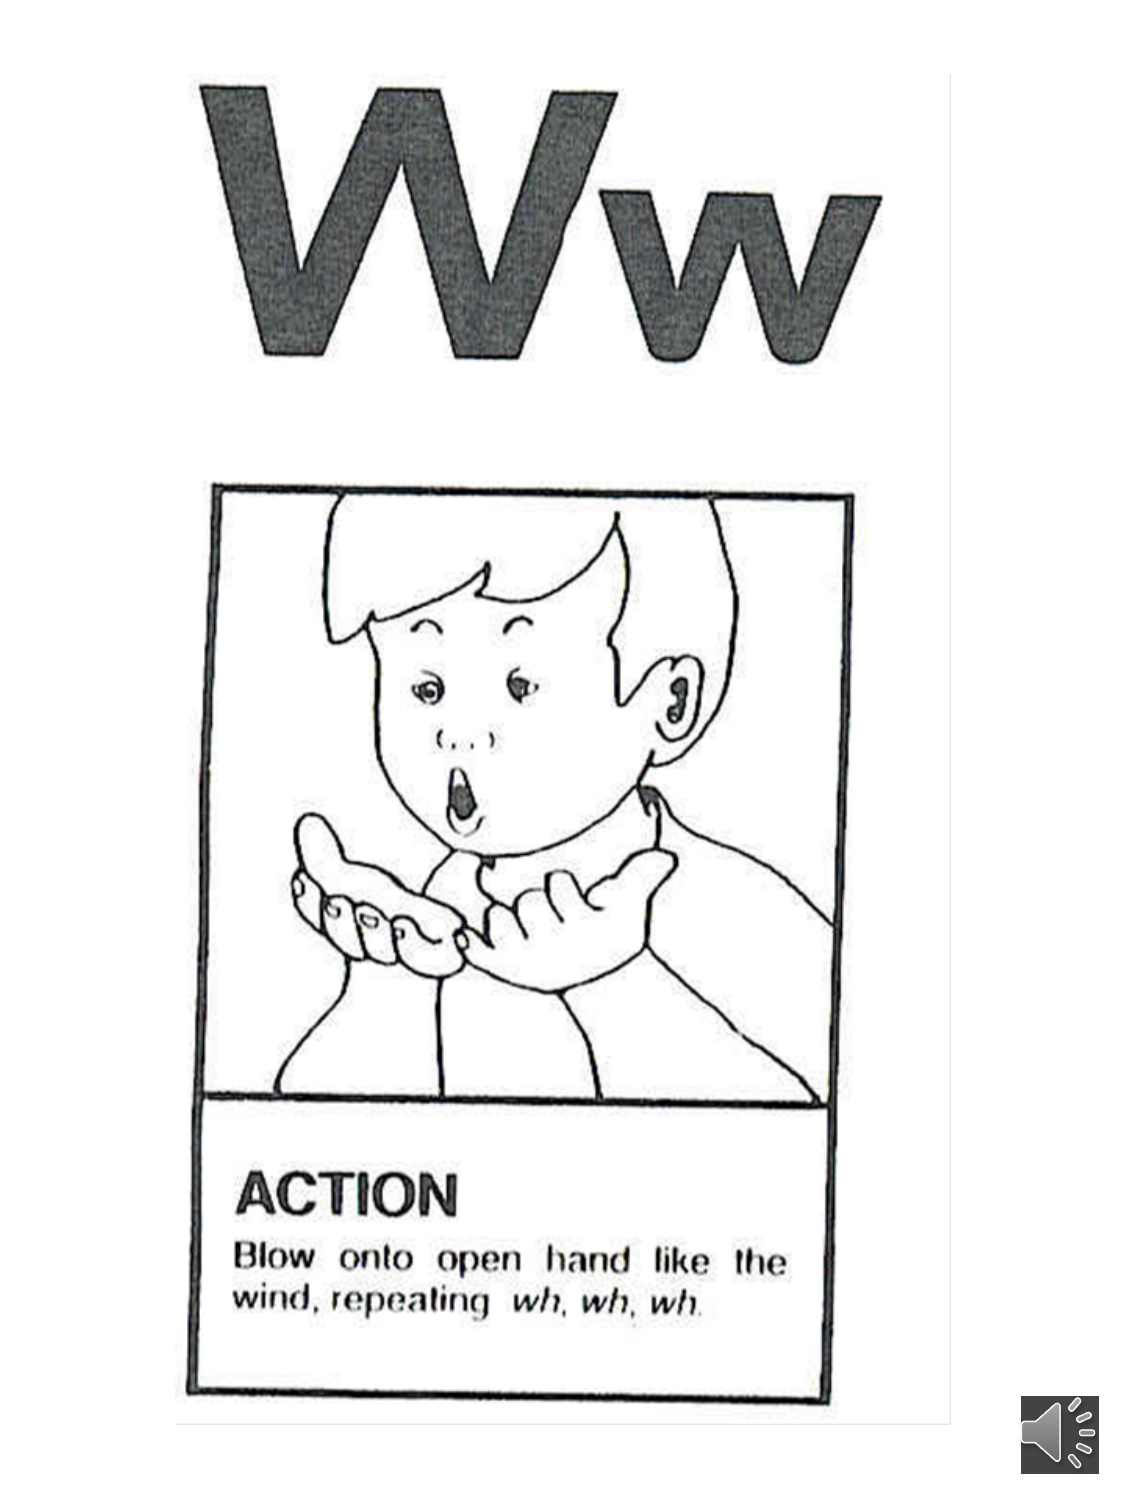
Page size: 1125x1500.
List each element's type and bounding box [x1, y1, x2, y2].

picture [1019, 1394, 1101, 1476]
picture [174, 73, 952, 1426]
